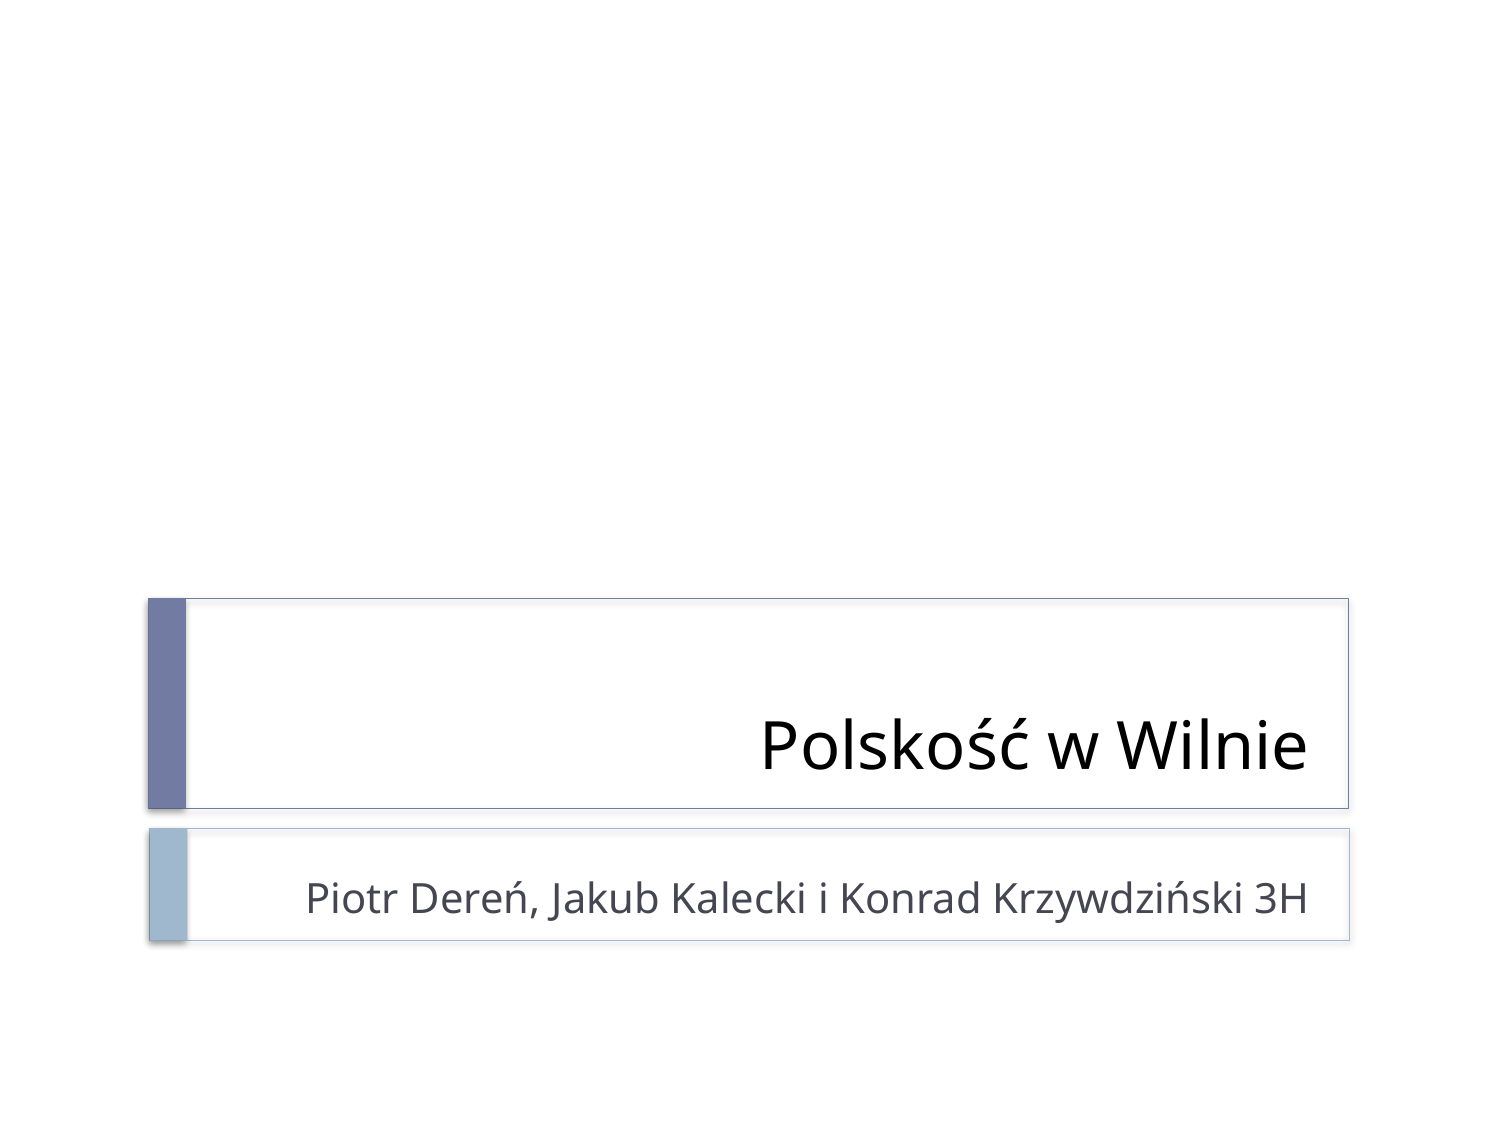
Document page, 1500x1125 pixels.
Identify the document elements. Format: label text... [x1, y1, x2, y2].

title Polskość w Wilnie [200, 695, 1325, 799]
subtitle Piotr Dereń, Jakub Kalecki i Konrad Krzywdziński 3H [200, 864, 1325, 941]
